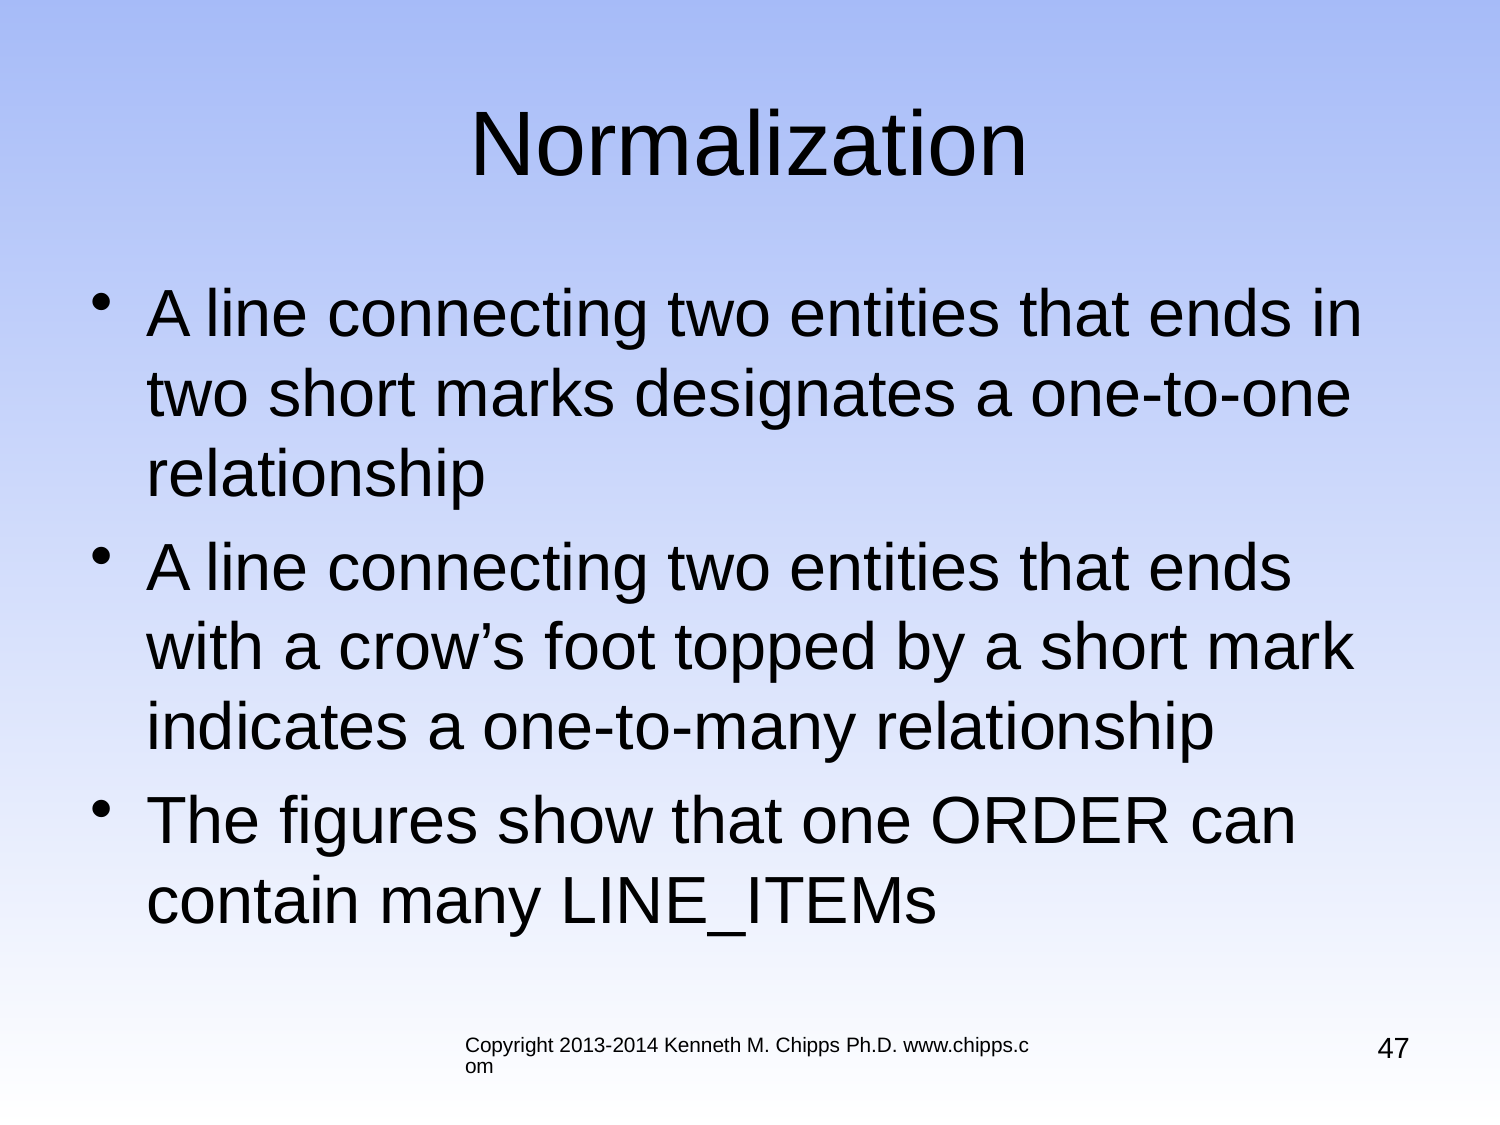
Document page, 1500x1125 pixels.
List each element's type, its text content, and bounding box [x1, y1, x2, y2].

footer Copyright 2013-2014 Kenneth M. Chipps Ph.D. www.chipps.com [449, 1024, 1051, 1103]
slide_number 47 [1074, 1021, 1426, 1101]
list A line connecting two entities that ends in two short marks designates a one-to-one relationship A line connecting two entities that ends with a crow’s foot topped by a short mark indicates a one-to-many relationship The figures show that one ORDER can contain many LINE_ITEMs [74, 262, 1426, 1006]
title Normalization [74, 44, 1426, 233]
